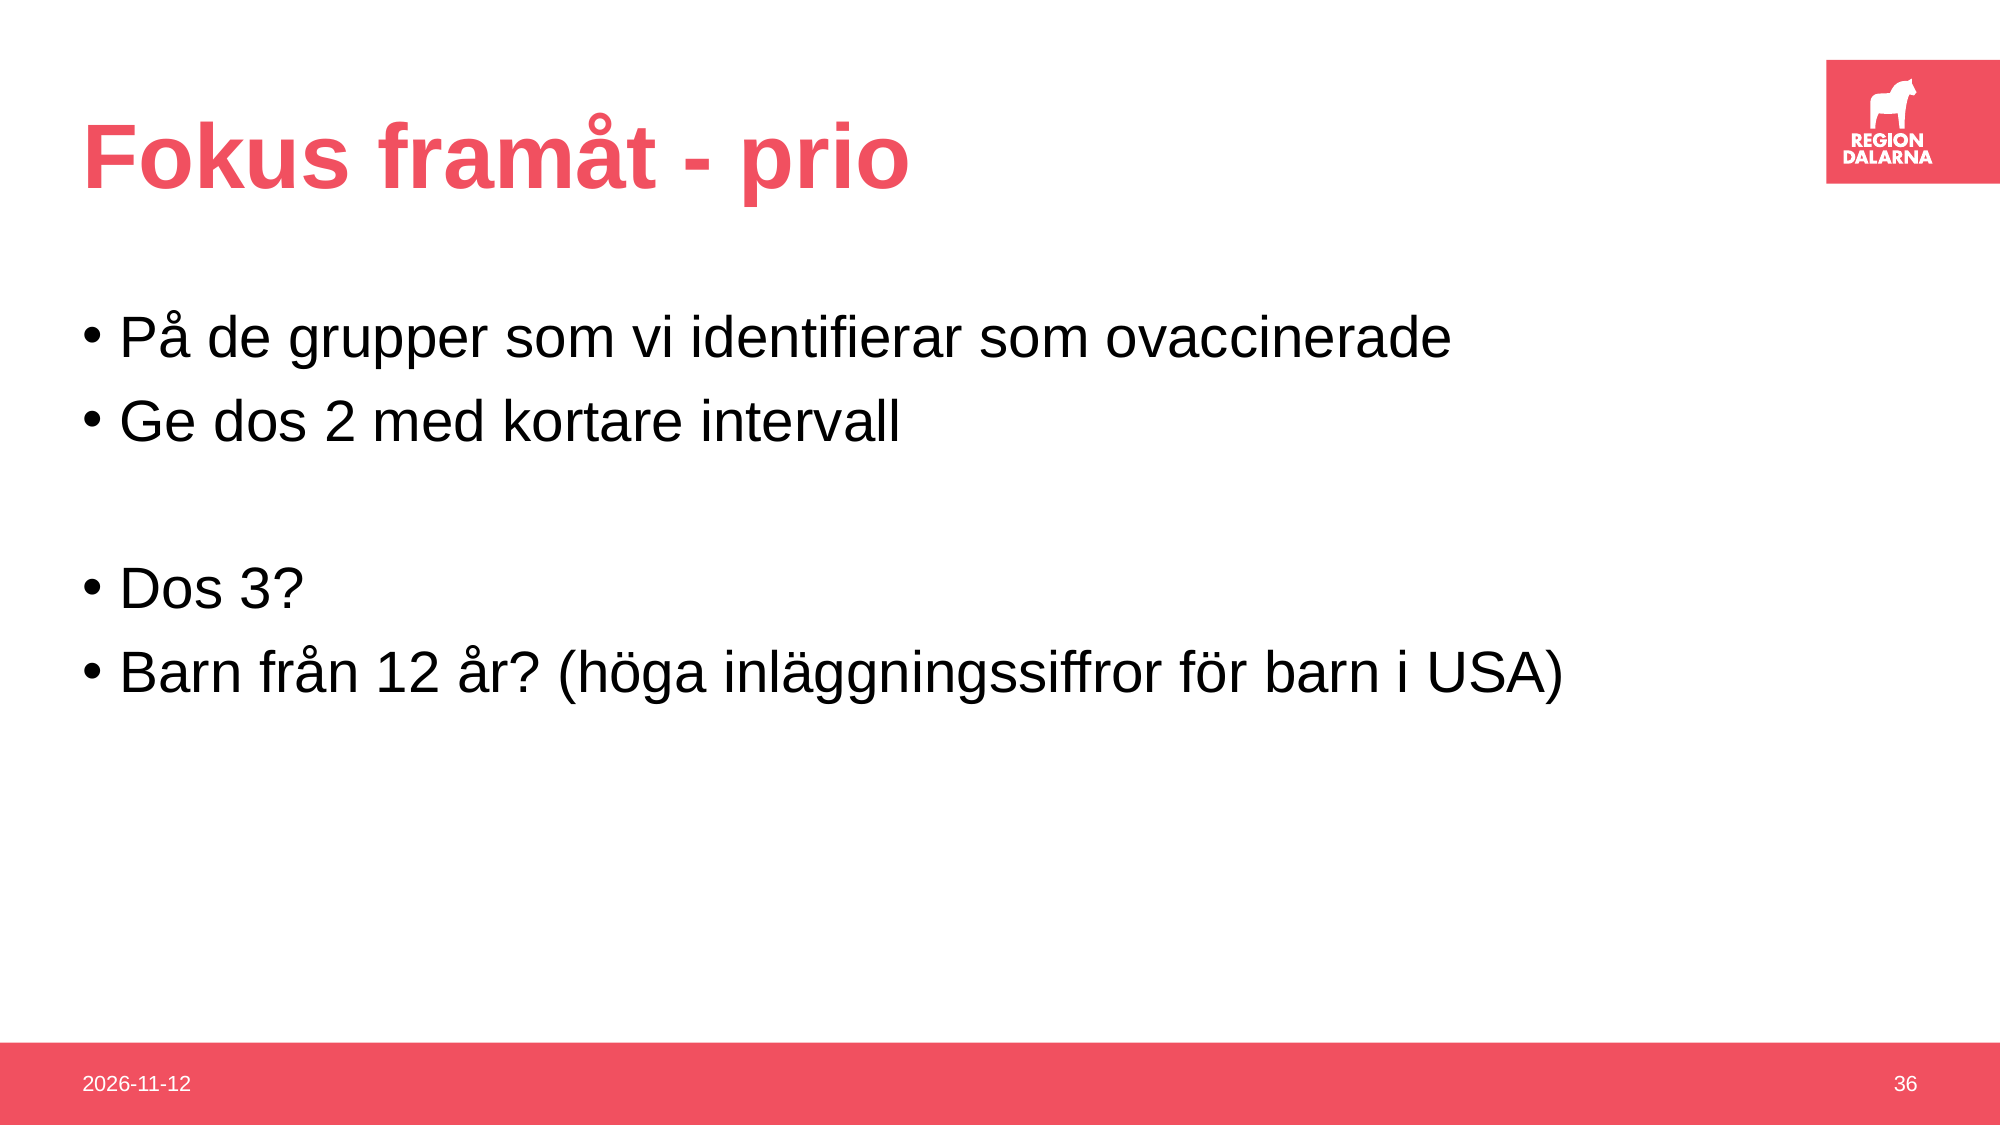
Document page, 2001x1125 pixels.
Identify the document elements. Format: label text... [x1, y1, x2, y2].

title Fokus framåt - prio [67, 59, 1810, 259]
slide_number 36 [1482, 1042, 1933, 1124]
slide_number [67, 1042, 518, 1124]
footer [587, 1042, 1413, 1124]
list På de grupper som vi identifierar som ovaccinerade Ge dos 2 med kortare intervall Dos 3? Barn från 12 år? (höga inläggningssiffror för barn i USA) [67, 299, 1933, 1014]
